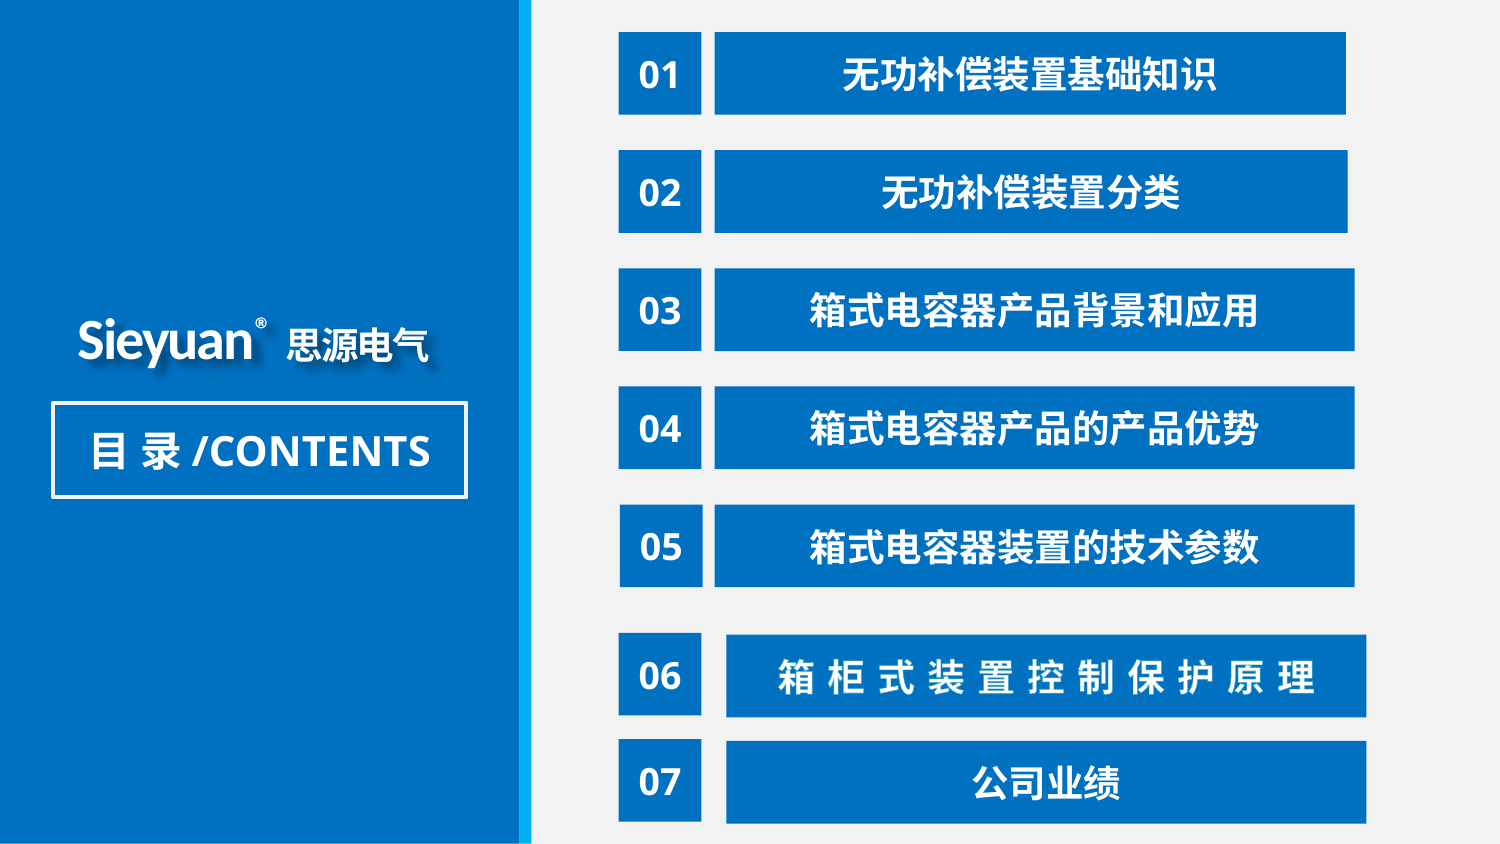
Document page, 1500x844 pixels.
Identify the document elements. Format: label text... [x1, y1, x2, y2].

text_box 箱式电容器产品的产品优势 [712, 384, 1357, 471]
text_box [57, 410, 462, 496]
text_box 07 [617, 737, 703, 824]
text_box 箱式电容器产品背景和应用 [712, 266, 1357, 353]
text_box 箱式电容器装置的技术参数 [712, 502, 1357, 589]
text_box Sieyuan®思源电气 [63, 293, 453, 379]
text_box 02 [617, 148, 703, 235]
text_box 04 [617, 384, 703, 471]
text_box 无功补偿装置基础知识 [712, 30, 1348, 117]
text_box [0, 0, 518, 844]
text_box 箱柜式装置控制保护原理 [724, 633, 1369, 719]
text_box 05 [618, 502, 705, 589]
text_box [518, 0, 533, 844]
text_box 公司业绩 [724, 739, 1369, 826]
text_box 03 [617, 266, 703, 353]
text_box 06 [617, 631, 703, 717]
text_box 01 [617, 30, 703, 117]
text_box 无功补偿装置分类 [712, 148, 1350, 235]
table_cell 外形尺寸（mm ） [54, 405, 466, 412]
